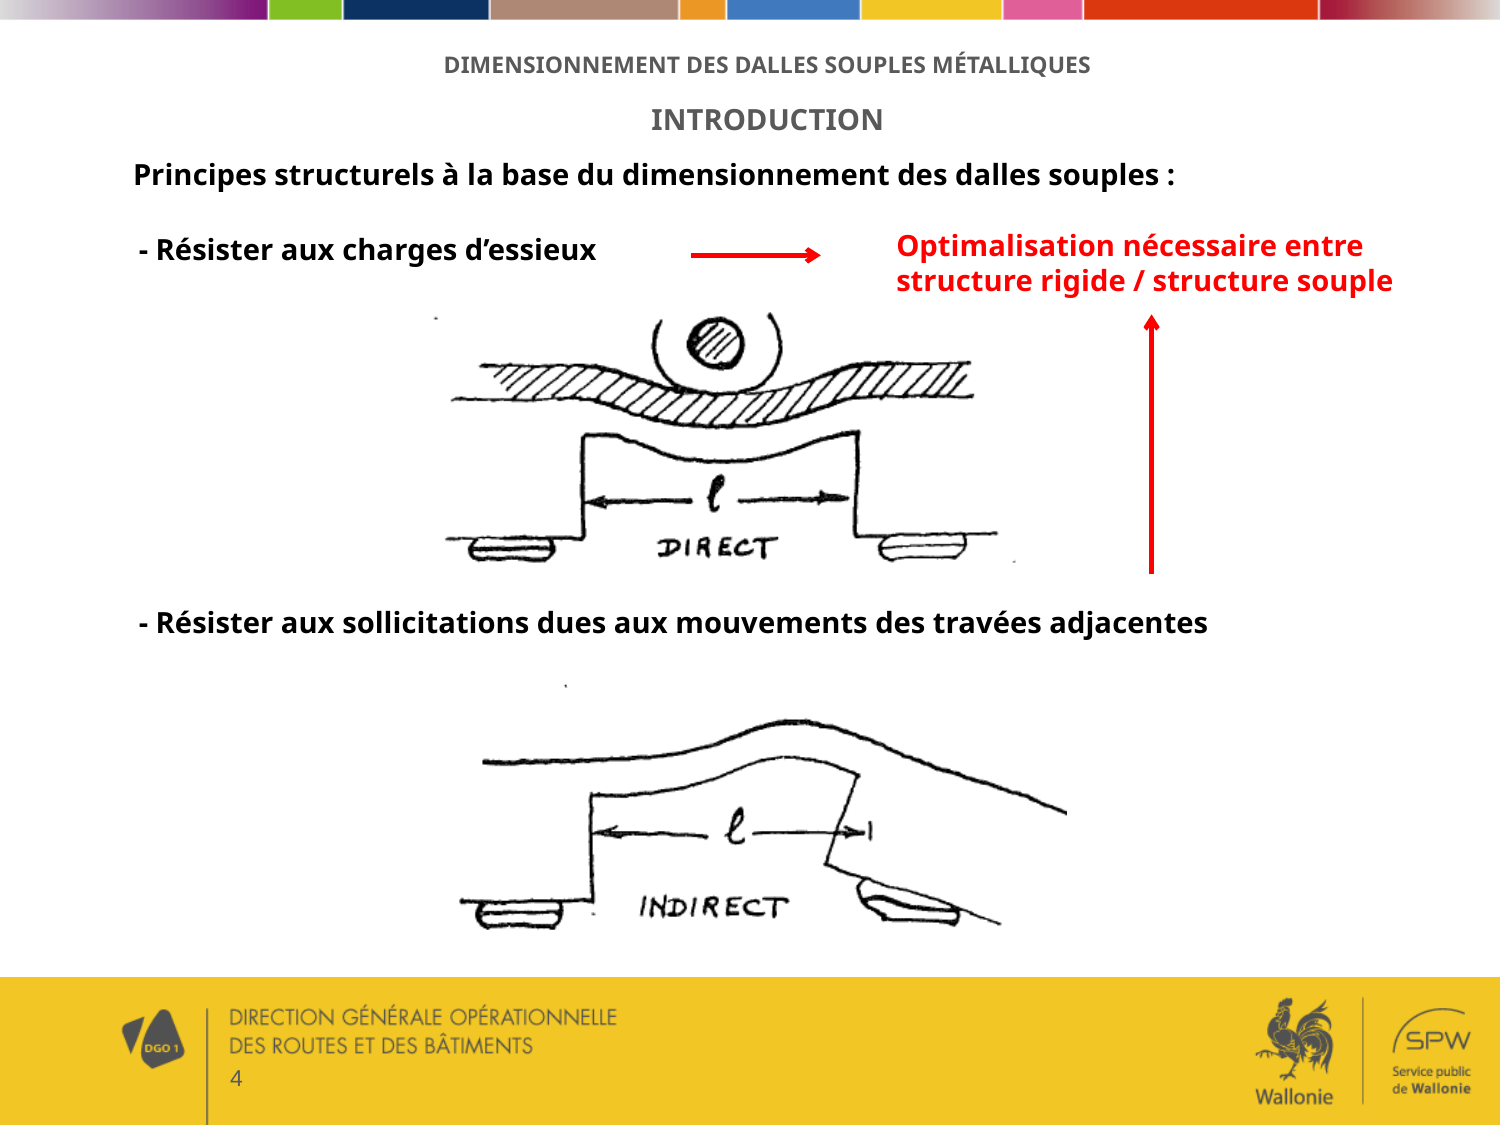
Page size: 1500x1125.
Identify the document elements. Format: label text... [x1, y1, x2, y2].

slide_number 4 [229, 1062, 526, 1093]
picture [0, 977, 1500, 1125]
title Dimensionnement des dalles souples métalliques [117, 42, 1418, 104]
list Principes structurels à la base du dimensionnement des dalles souples : [117, 148, 1418, 945]
text_box Optimalisation nécessaire entre structure rigide / structure souple [873, 219, 1500, 268]
picture [429, 656, 1067, 959]
text_box - Résister aux sollicitations dues aux mouvements des travées adjacentes [123, 597, 1412, 645]
text_box INTRODUCTION [118, 94, 1418, 155]
picture [0, 0, 1500, 24]
picture [401, 280, 1020, 590]
text_box - Résister aux charges d’essieux [123, 223, 1412, 271]
